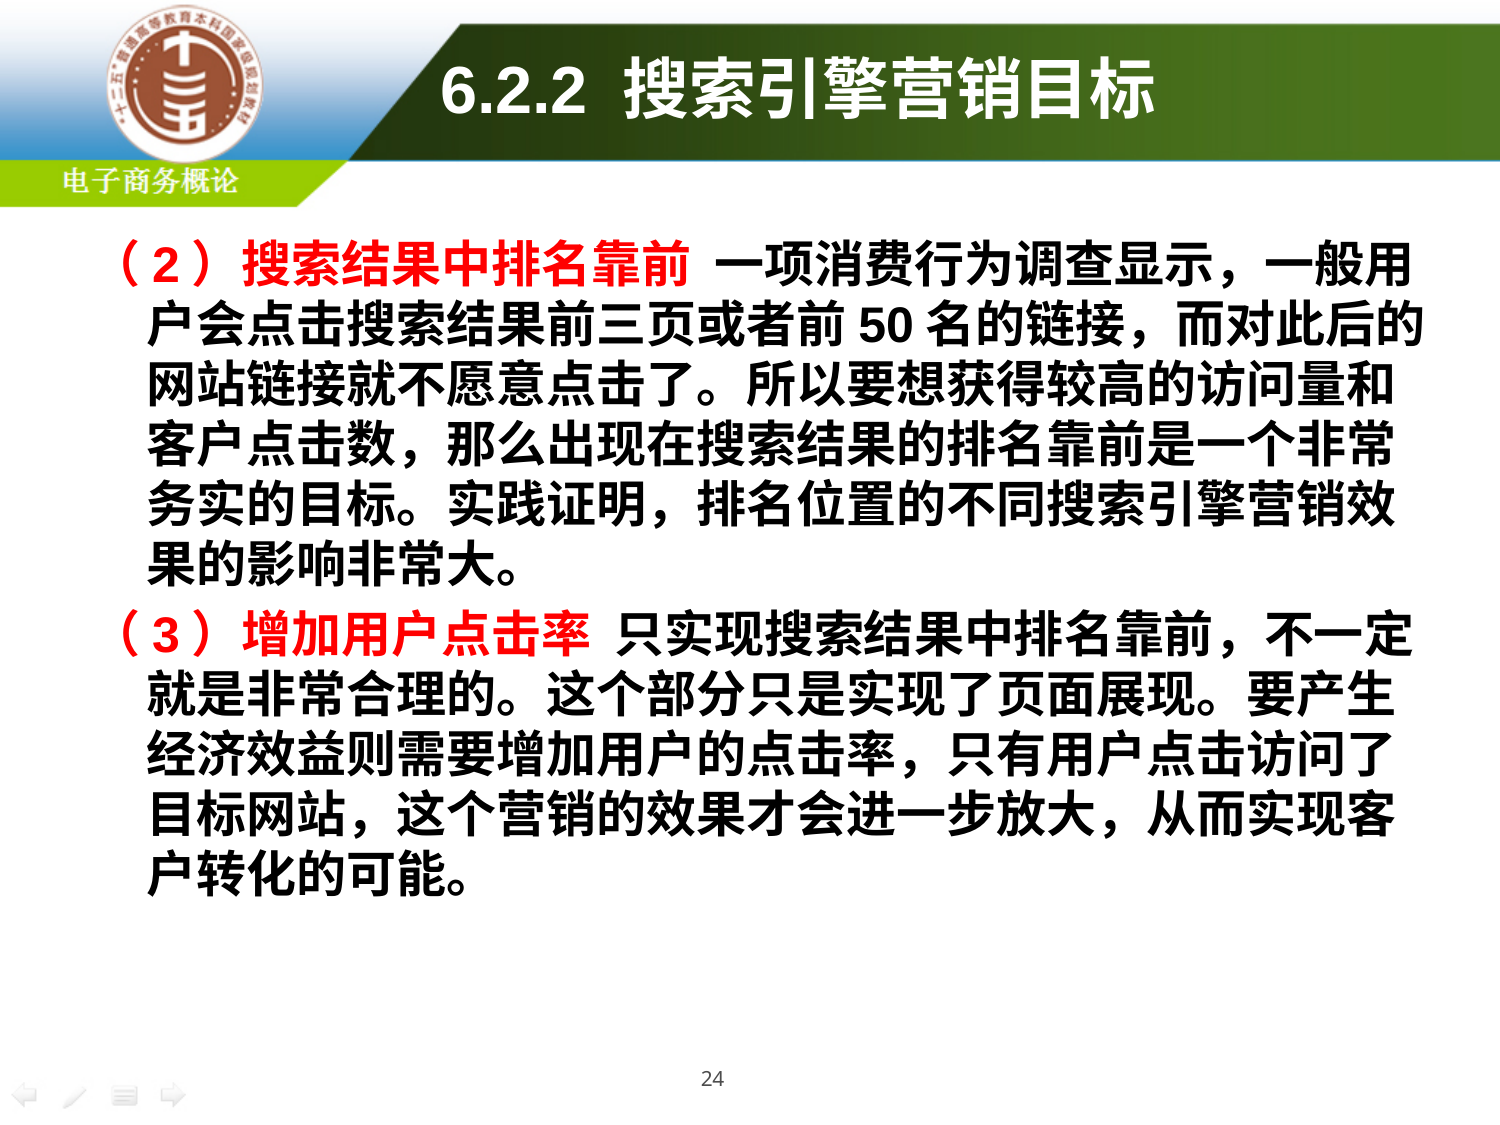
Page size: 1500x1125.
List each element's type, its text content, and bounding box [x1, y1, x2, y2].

picture [0, 0, 1500, 1125]
slide_number 24 [537, 1058, 888, 1109]
title 6.2.2 搜索引擎营销目标 [424, 37, 1459, 137]
list （2）搜索结果中排名靠前 一项消费行为调查显示，一般用户会点击搜索结果前三页或者前50名的链接，而对此后的网站链接就不愿意点击了。所以要想获得较高的访问量和客户点击数，那么出现在搜索结果的排名靠前是一个非常务实的目标。实践证明，排名位置的不同搜索引擎营销效果的影响非常大。 （3）增加用户点击率 只实现搜索结果中排名靠前，不一定就是非常合理的。这个部分只是实现了页面展现。要产生经济效益则需要增加用户的点击率，只有用户点击访问了目标网站，这个营销的效果才会进一步放大，从而实现客户转化的可能。 [74, 224, 1448, 1038]
